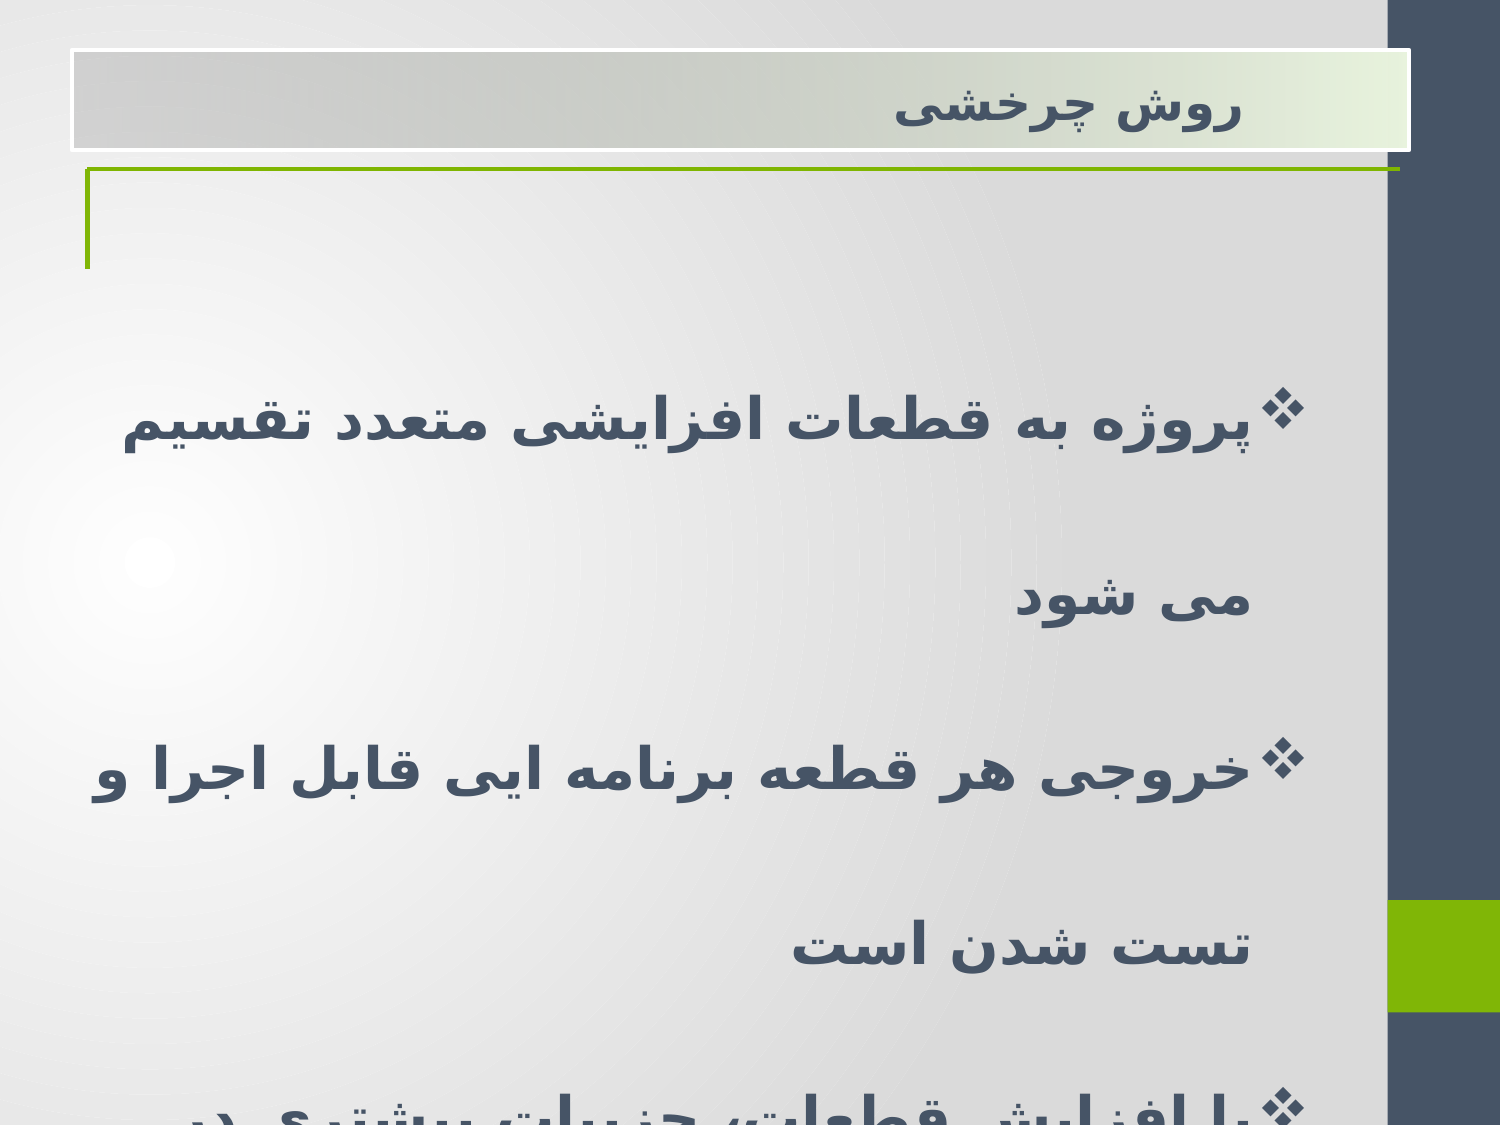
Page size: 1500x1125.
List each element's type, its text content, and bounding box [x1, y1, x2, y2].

text_box پروژه به قطعات افزایشی متعدد تقسیم می شود خروجی هر قطعه برنامه ایی قابل اجرا و تست شدن است با افزایش قطعات، جزییات بیشتری در پروژه لحاظ می شود [48, 268, 1400, 1125]
text_box روش چرخشی [70, 48, 1411, 152]
